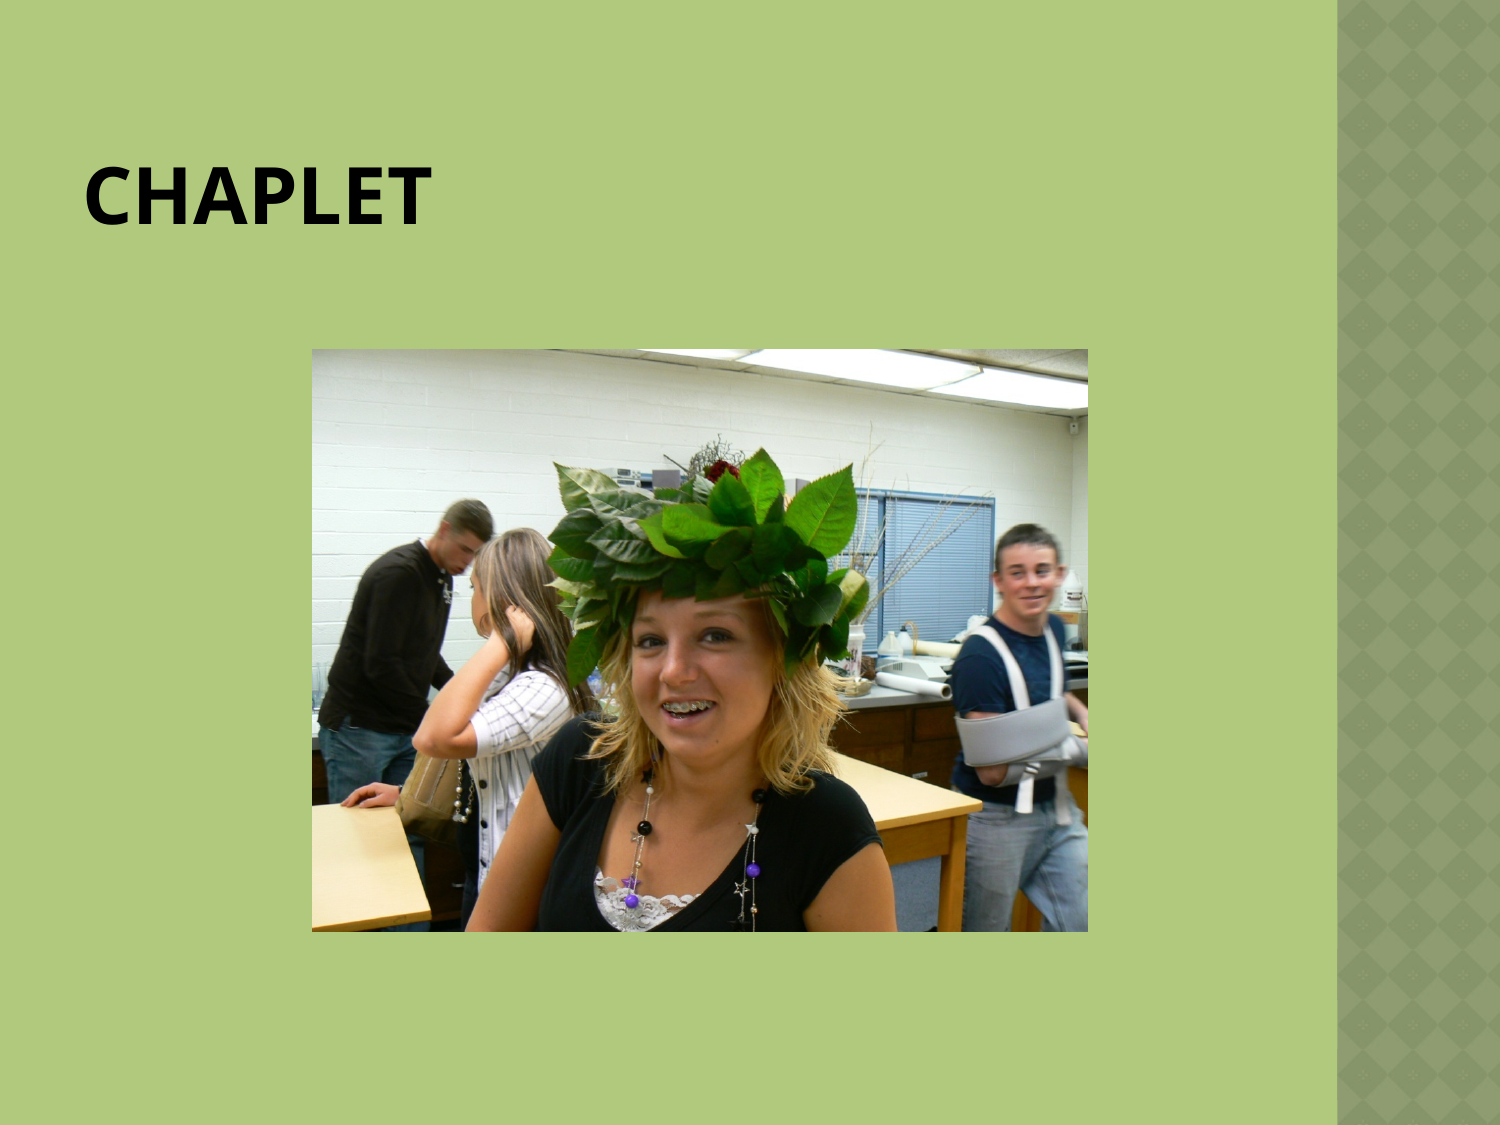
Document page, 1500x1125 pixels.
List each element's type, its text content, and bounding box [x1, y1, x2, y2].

picture [312, 349, 1088, 932]
title Chaplet [75, 52, 1263, 240]
